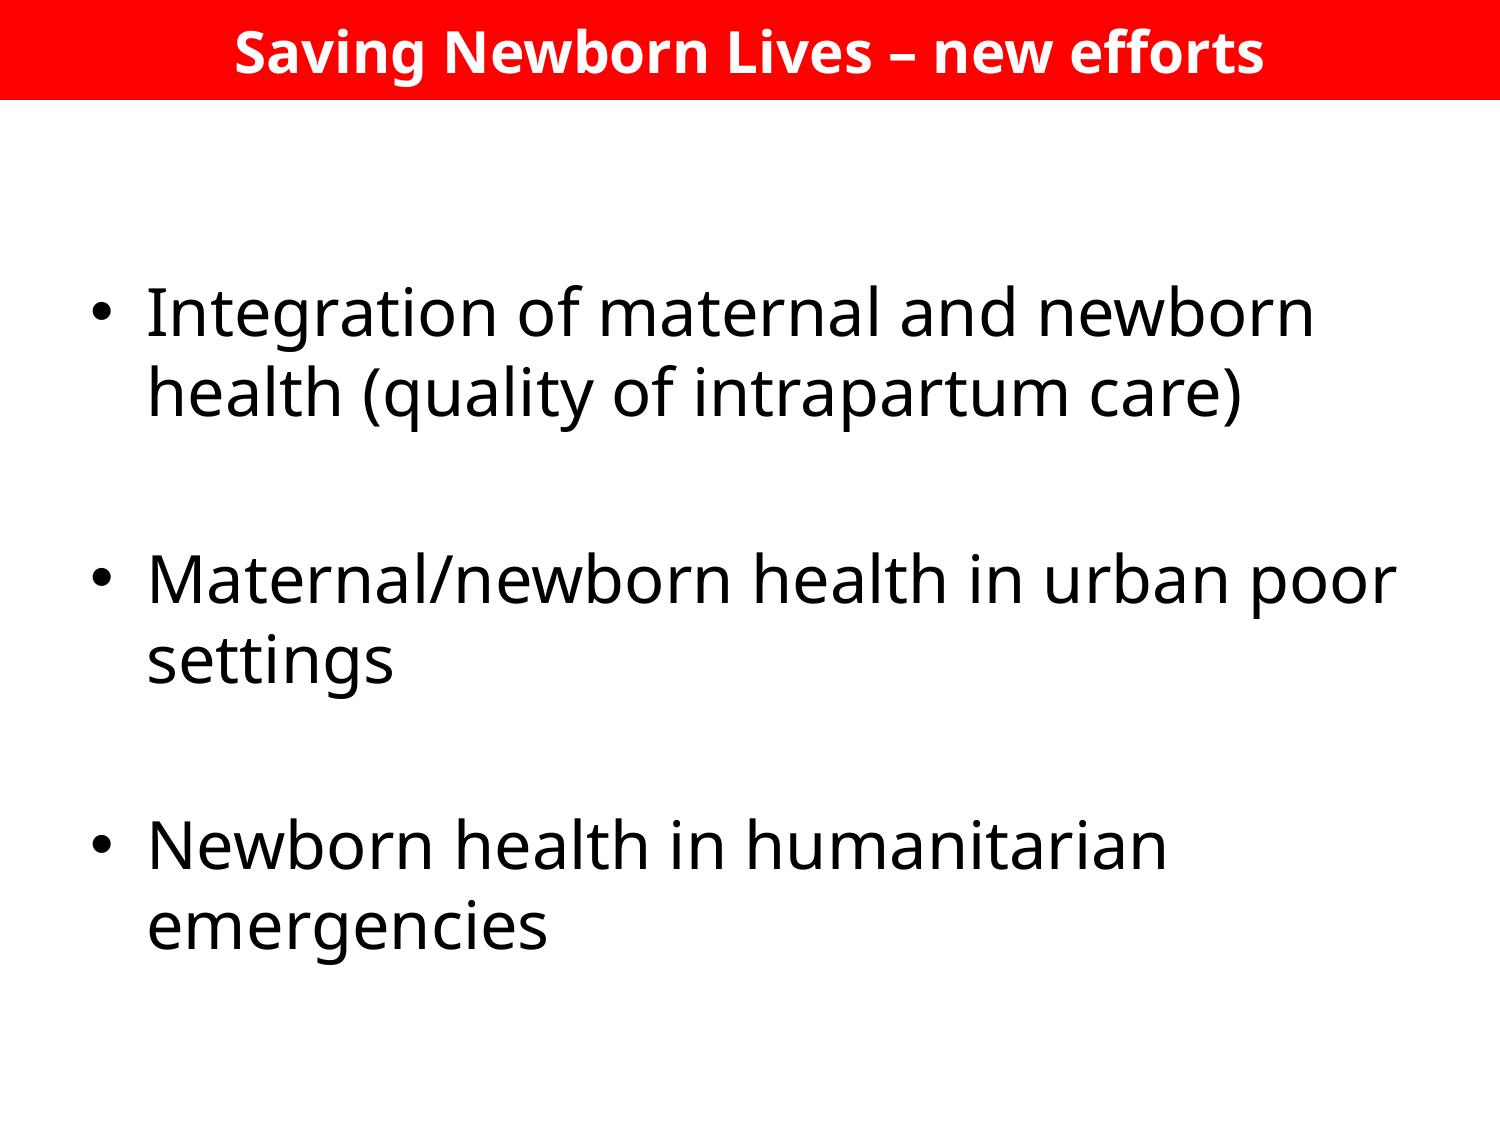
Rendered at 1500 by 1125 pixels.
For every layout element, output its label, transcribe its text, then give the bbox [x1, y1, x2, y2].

title Saving Newborn Lives – new efforts [0, 0, 1500, 100]
list Integration of maternal and newborn health (quality of intrapartum care) Maternal/newborn health in urban poor settings Newborn health in humanitarian emergencies [75, 262, 1425, 1005]
